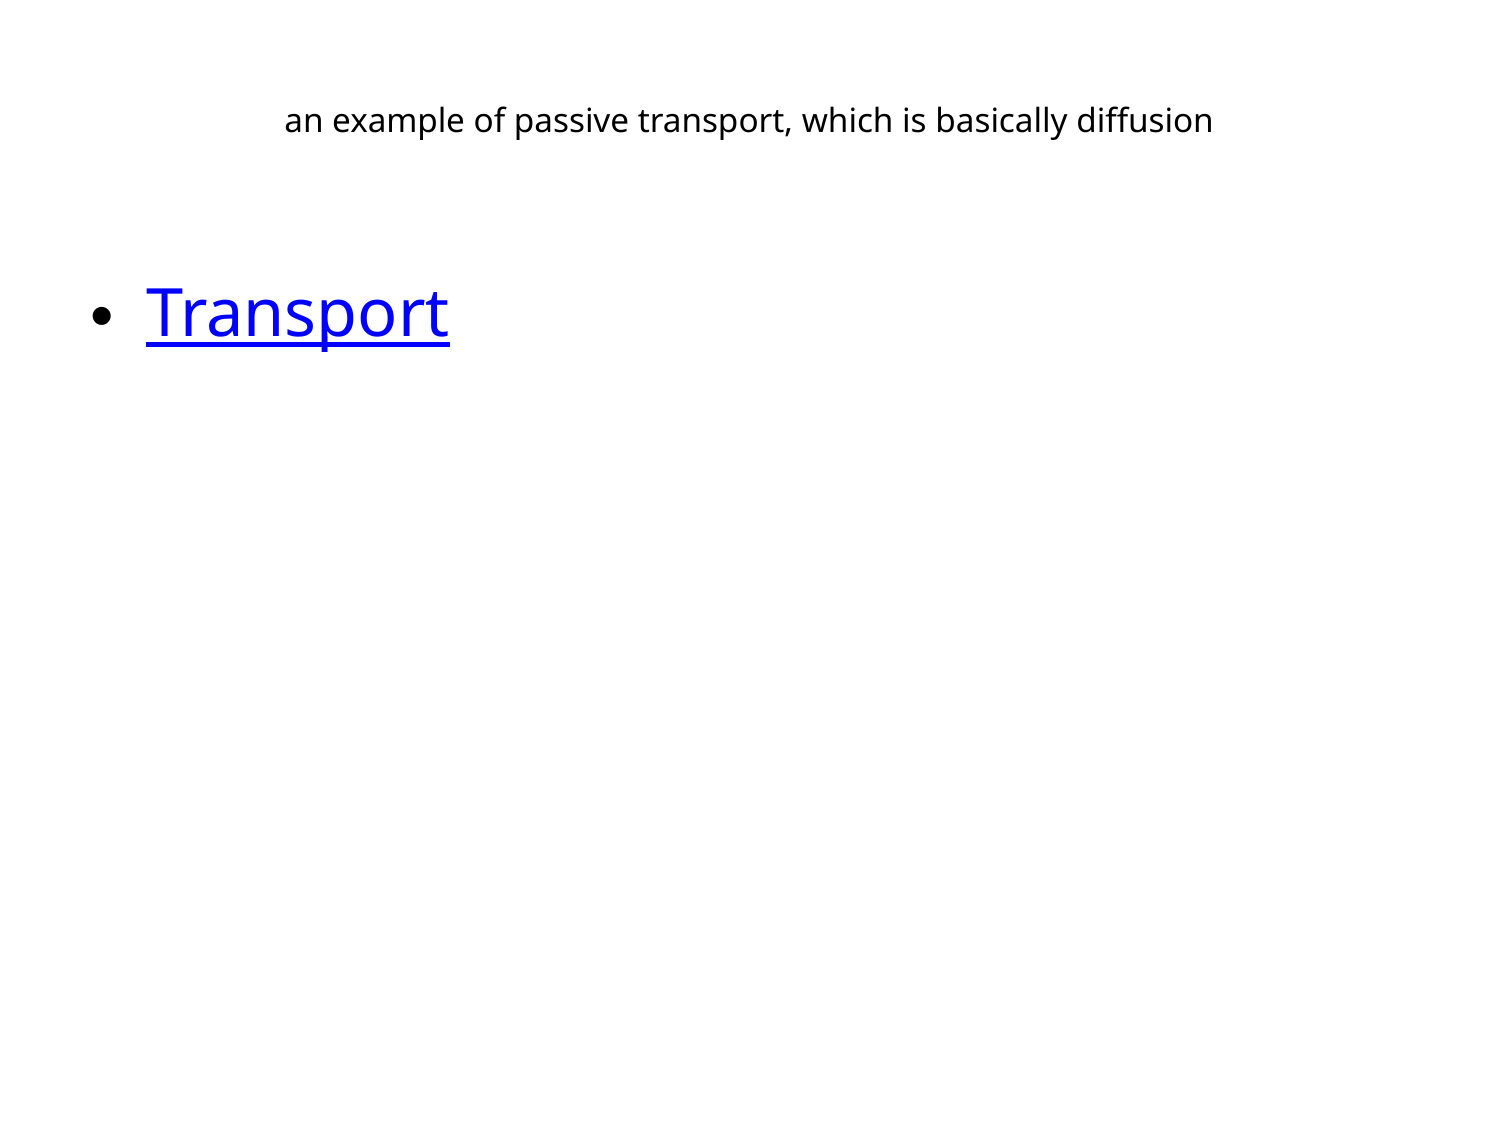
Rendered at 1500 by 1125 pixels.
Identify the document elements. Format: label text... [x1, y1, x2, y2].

title an example of passive transport, which is basically diffusion [74, 44, 1426, 233]
list Transport [74, 262, 1426, 1006]
